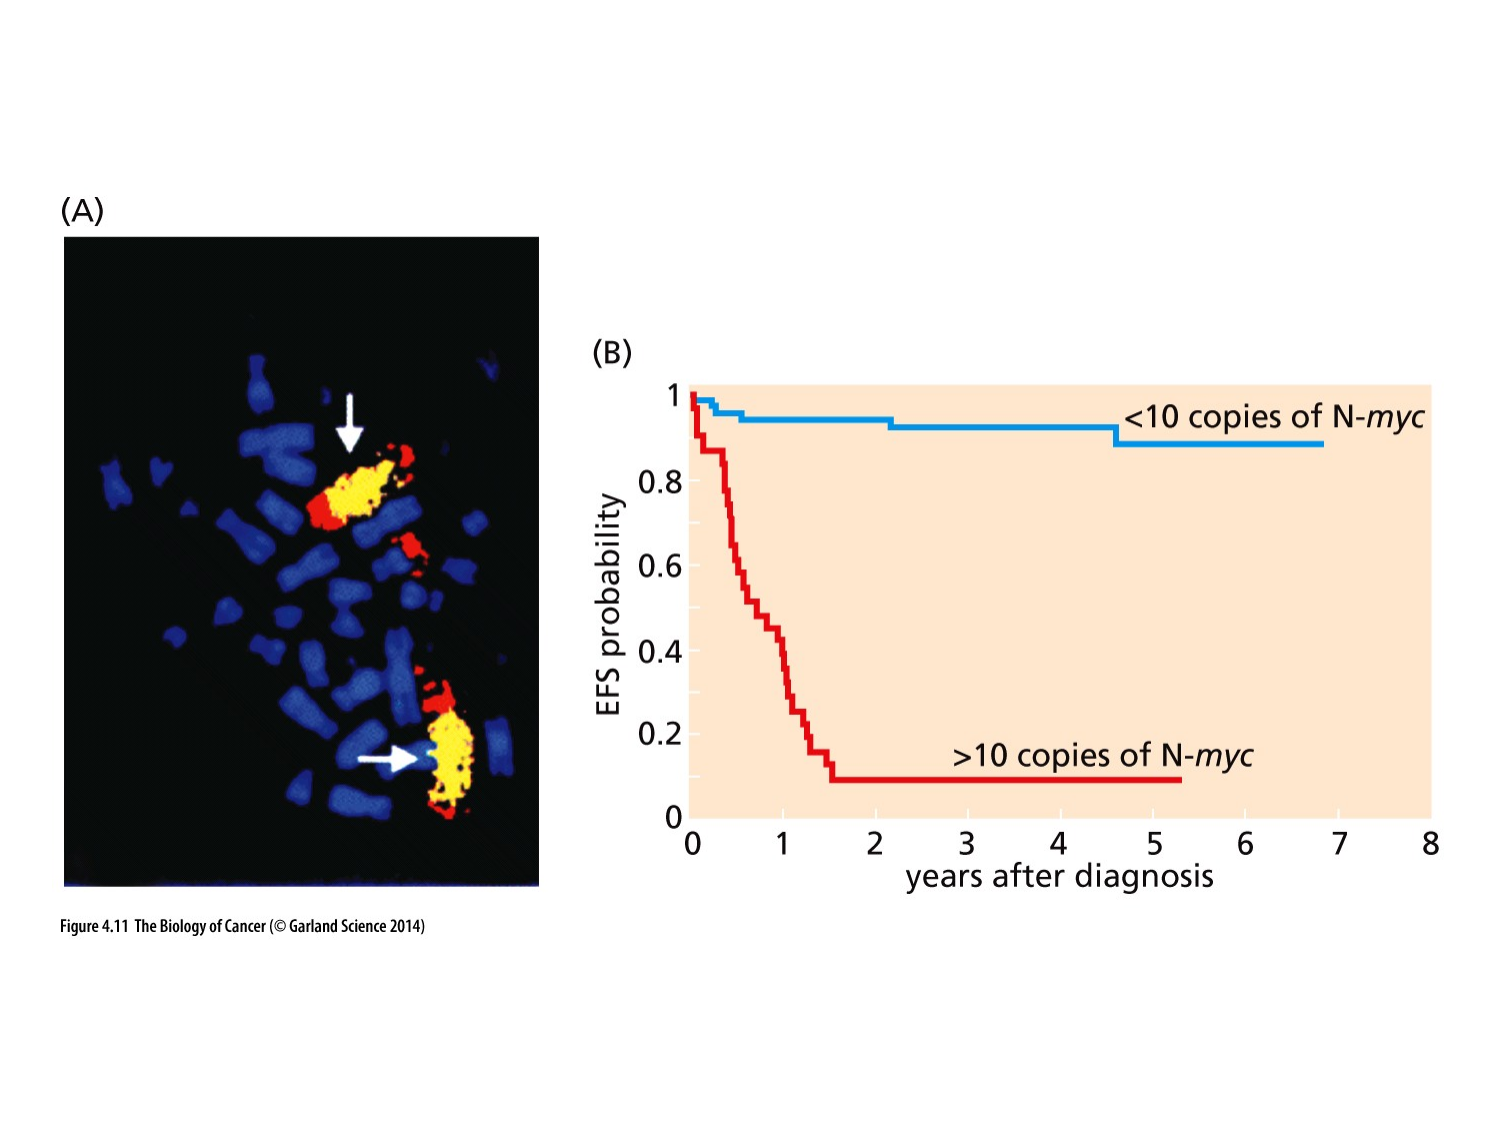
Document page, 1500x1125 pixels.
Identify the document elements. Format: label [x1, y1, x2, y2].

picture [51, 187, 1449, 940]
